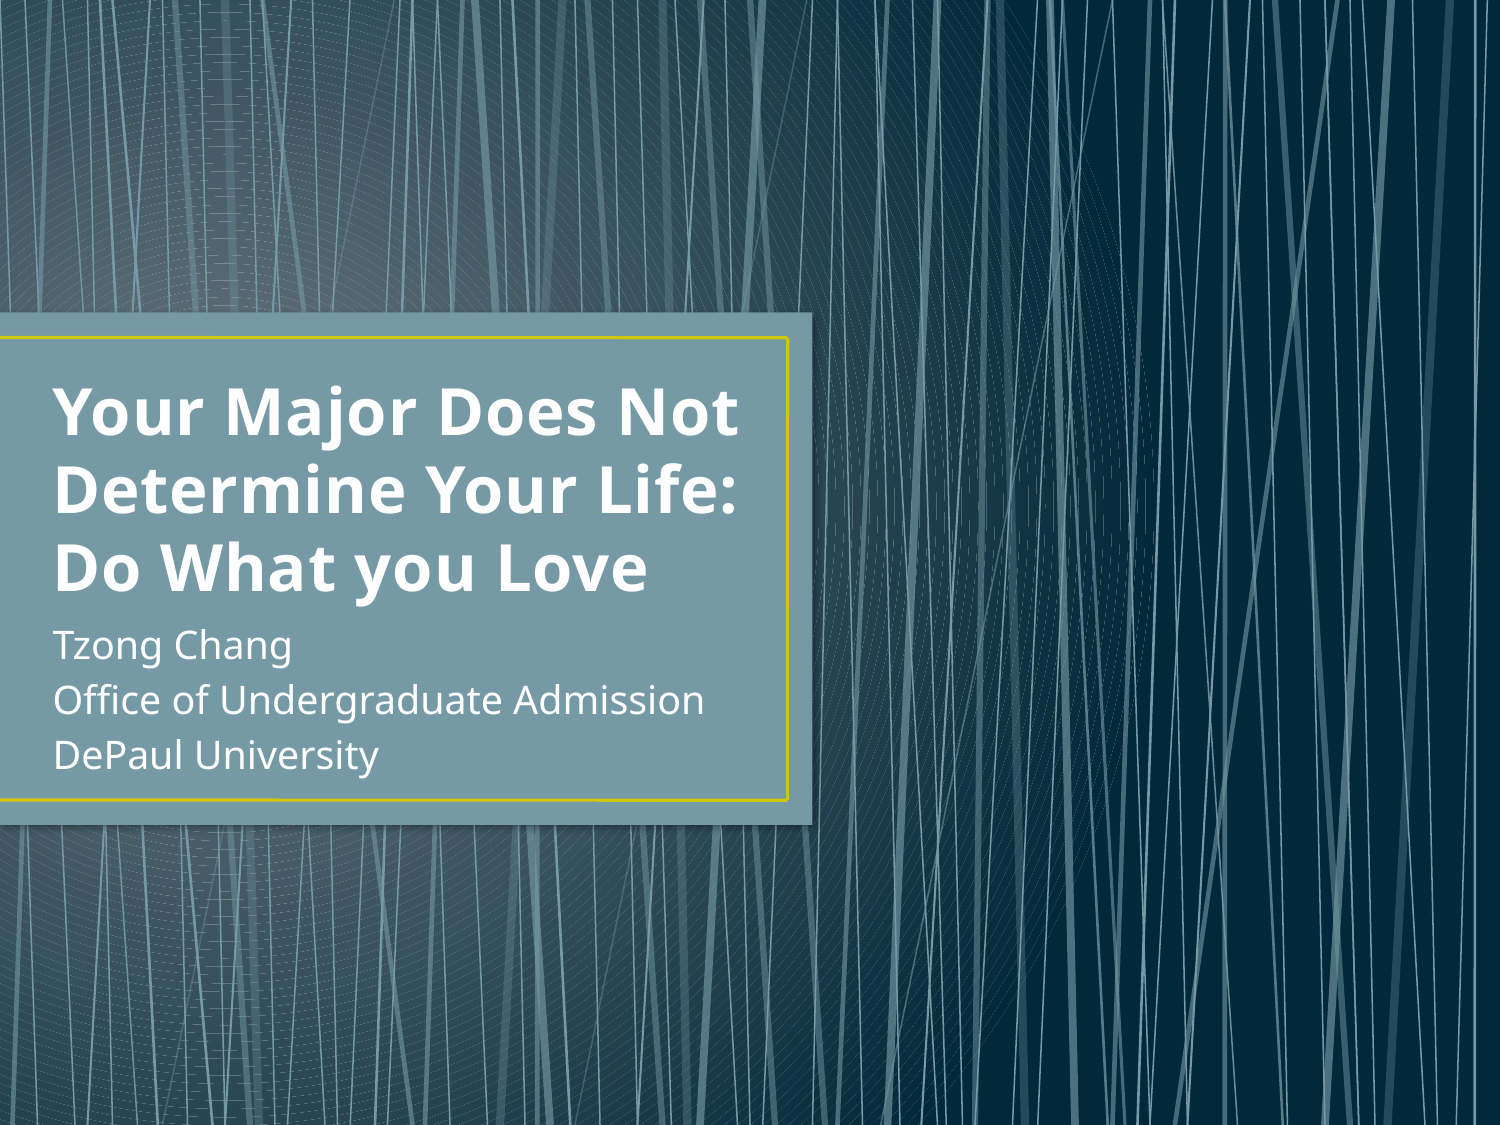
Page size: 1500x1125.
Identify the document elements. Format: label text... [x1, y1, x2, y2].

title Your Major Does Not Determine Your Life: Do What you Love [37, 349, 763, 612]
subtitle Tzong Chang Office of Undergraduate Admission DePaul University [37, 612, 763, 788]
